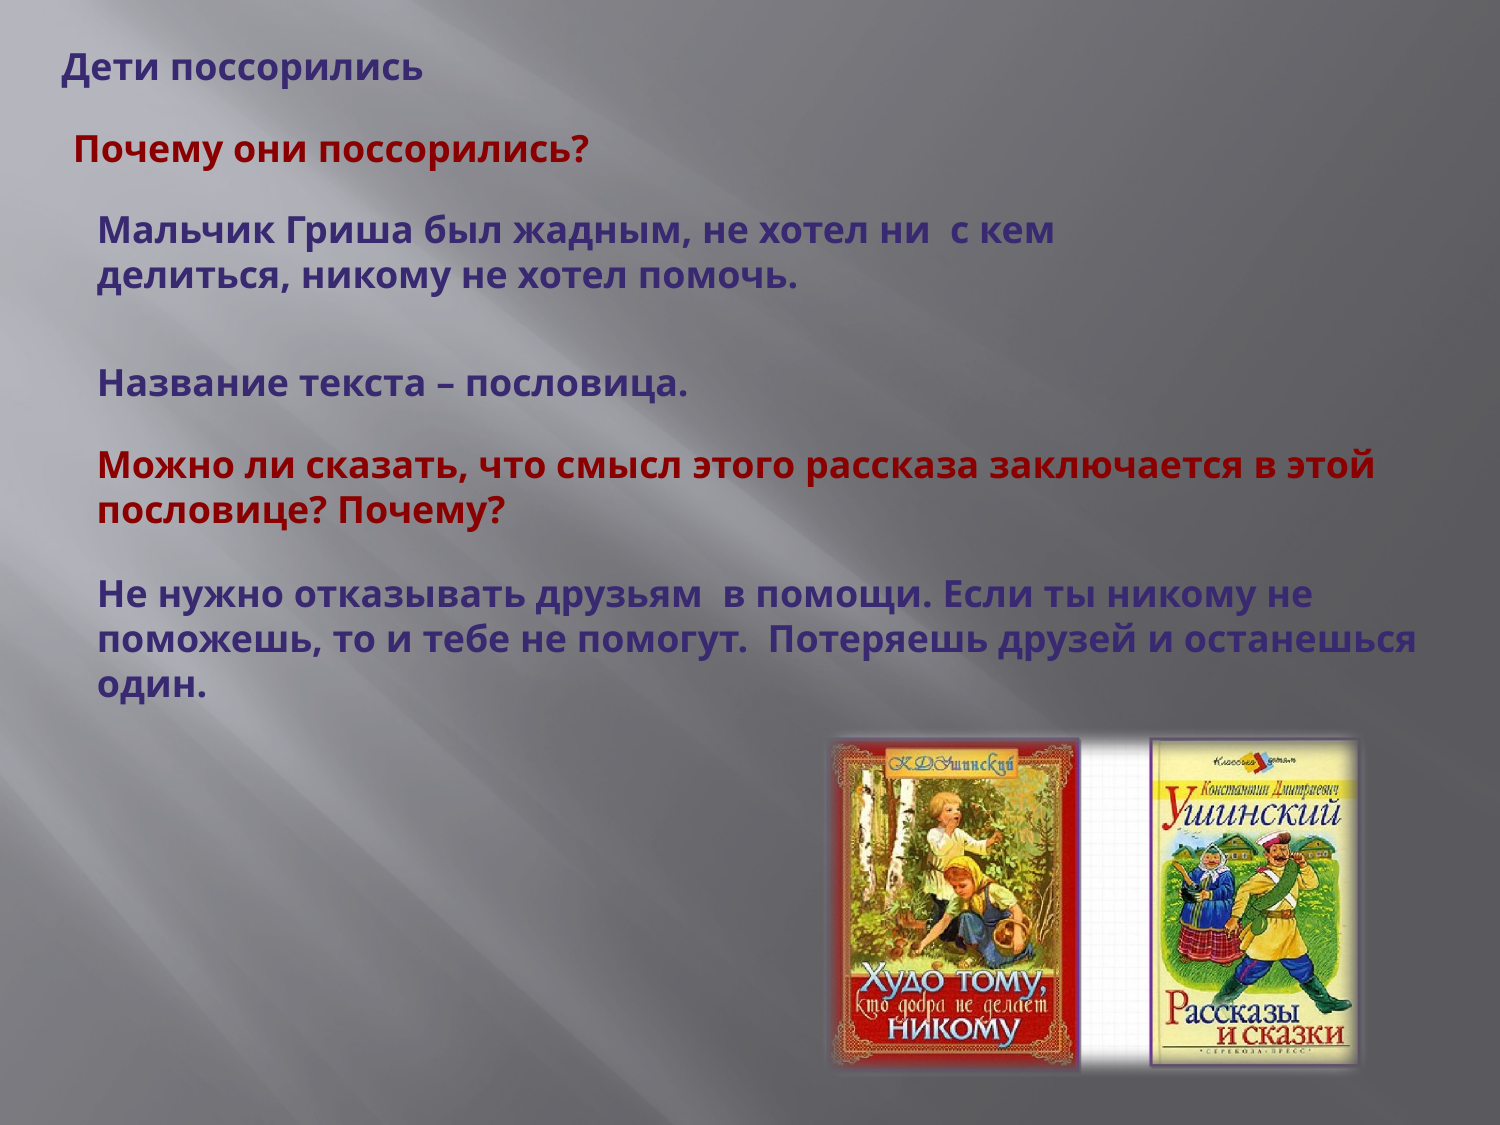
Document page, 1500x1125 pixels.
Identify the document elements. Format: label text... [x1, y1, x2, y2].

text_box Дети поссорились [46, 35, 940, 95]
text_box Мальчик Гриша был жадным, не хотел ни с кем делиться, никому не хотел помочь. [82, 199, 1125, 304]
picture [820, 726, 1369, 1079]
text_box Не нужно отказывать друзьям в помощи. Если ты никому не поможешь, то и тебе не помогут. Потеряешь друзей и останешься один. [82, 562, 1454, 713]
text_box Название текста – пословица. [82, 351, 1052, 412]
text_box Можно ли сказать, что смысл этого рассказа заключается в этой пословице? Почему? [81, 433, 1465, 539]
text_box Почему они поссорились? [58, 117, 614, 177]
